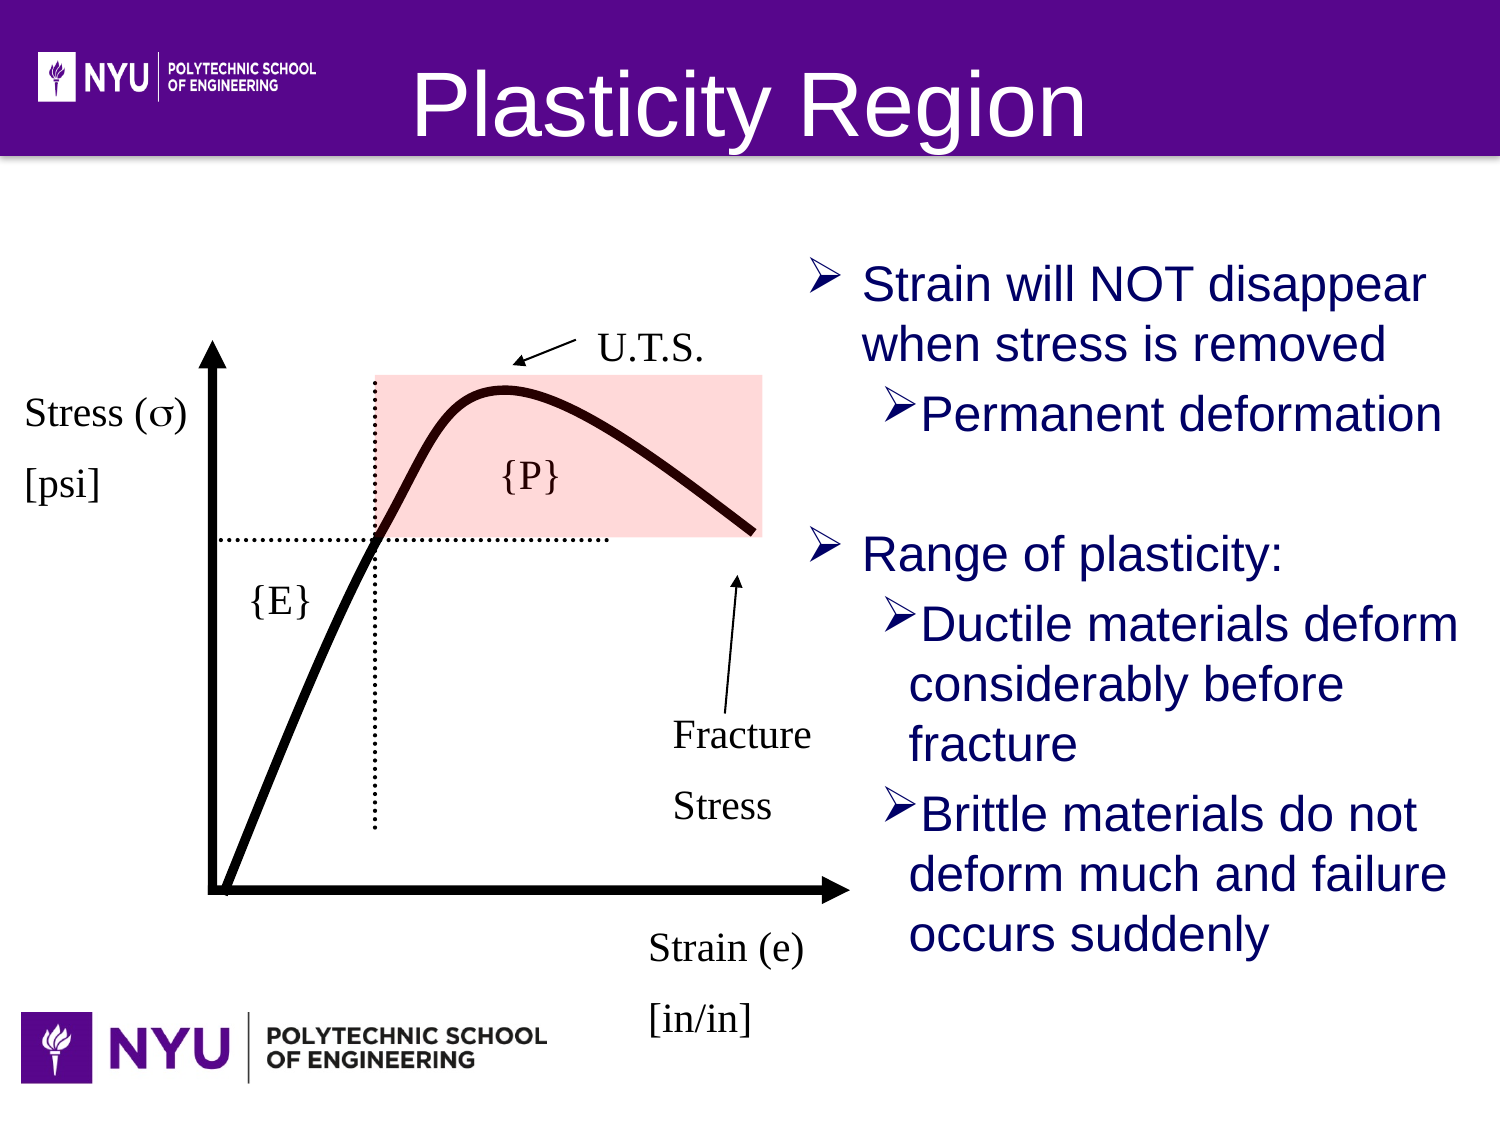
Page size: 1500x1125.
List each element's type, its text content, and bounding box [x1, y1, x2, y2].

text_box U.T.S. [582, 312, 720, 374]
text_box [374, 374, 763, 538]
text_box [724, 574, 743, 713]
title Plasticity Region [0, 37, 1500, 163]
text_box {E} [232, 565, 328, 630]
text_box [512, 340, 575, 367]
text_box Stress (s) [psi] [9, 377, 203, 514]
picture [21, 1012, 547, 1084]
text_box [206, 340, 219, 540]
text_box Strain (e) [in/in] [633, 912, 820, 1049]
text_box Fracture Stress [657, 699, 827, 836]
text_box [213, 883, 850, 897]
text_box [225, 538, 739, 889]
list Strain will NOT disappear when stress is removed Permanent deformation Range of plasticity: Ductile materials deform considerably before fracture Brittle materials do not deform much and failure occurs suddenly [790, 243, 1500, 907]
